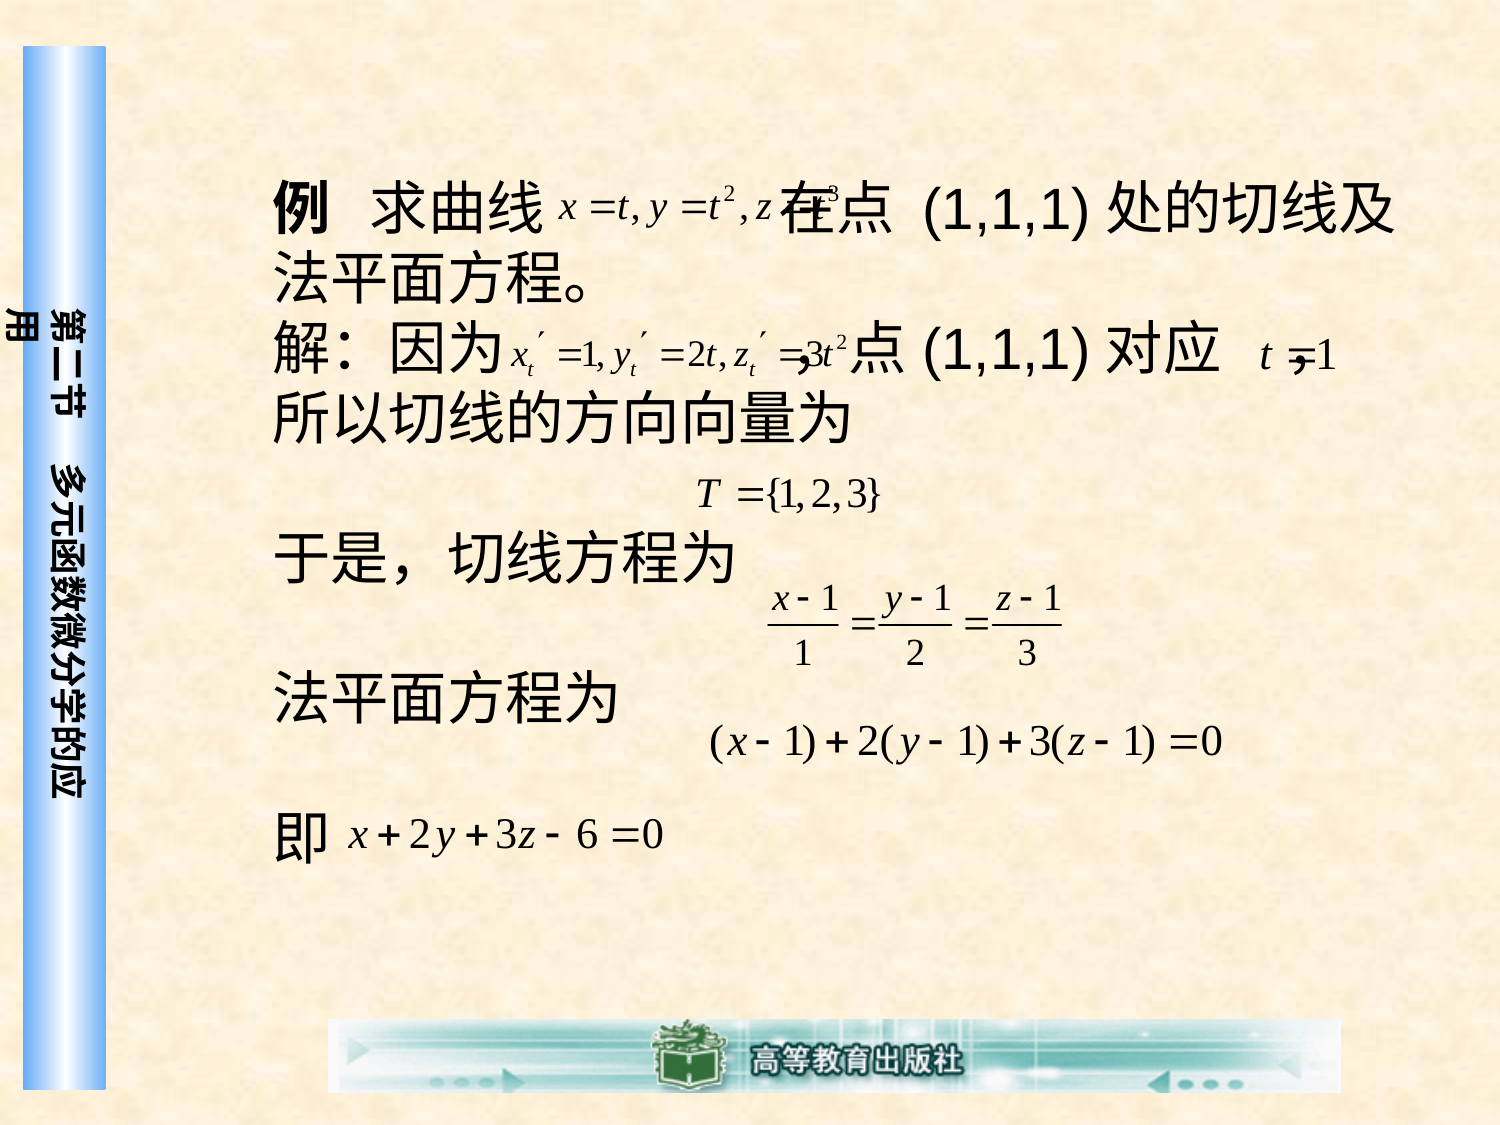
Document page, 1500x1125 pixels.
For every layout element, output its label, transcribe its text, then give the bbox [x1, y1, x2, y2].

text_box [691, 468, 888, 526]
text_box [550, 175, 846, 237]
text_box 例 求曲线 在点 (1,1,1)处的切线及法平面方程。 解：因为 ，点(1,1,1)对应 ， 所以切线的方向向量为 于是，切线方程为 法平面方程为 即 [257, 163, 1454, 879]
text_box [339, 808, 673, 868]
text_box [1253, 327, 1341, 382]
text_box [761, 573, 1070, 674]
picture [0, 1, 1500, 1125]
text_box 第二节 多元函数微分学的应用 [23, 292, 100, 844]
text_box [503, 316, 855, 386]
text_box [23, 46, 106, 1090]
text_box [702, 714, 1231, 774]
